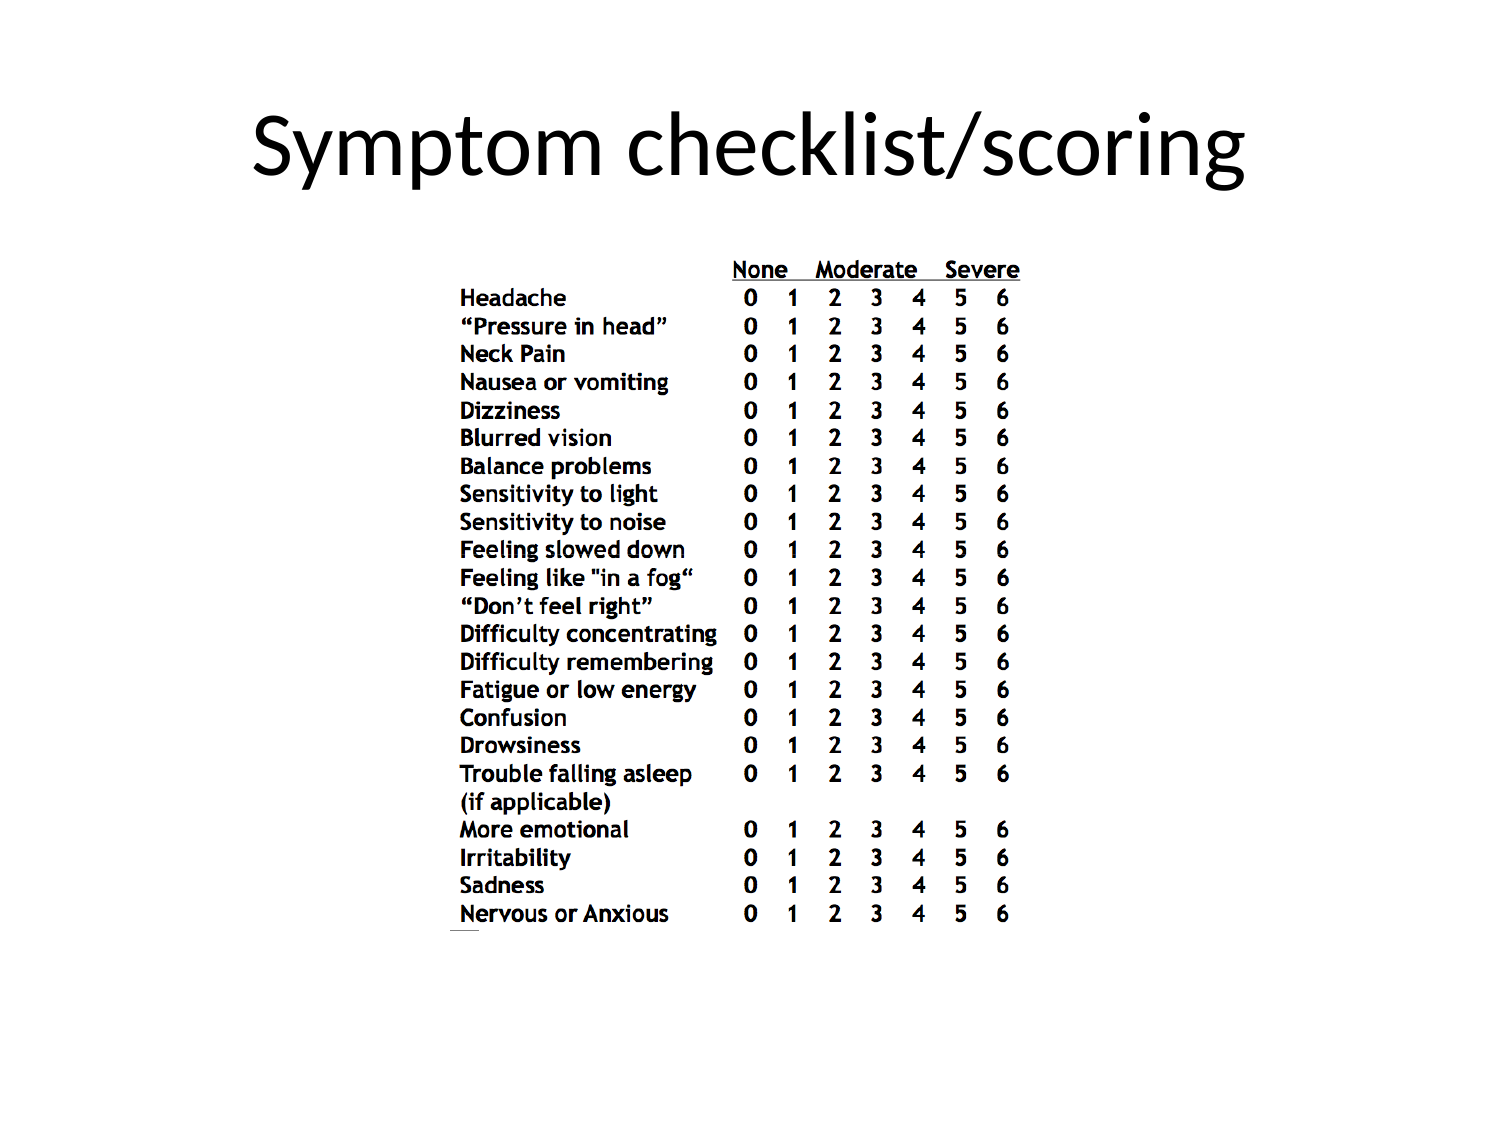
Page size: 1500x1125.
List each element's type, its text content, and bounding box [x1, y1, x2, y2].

title Symptom checklist/scoring [75, 45, 1425, 233]
picture [449, 249, 1036, 932]
